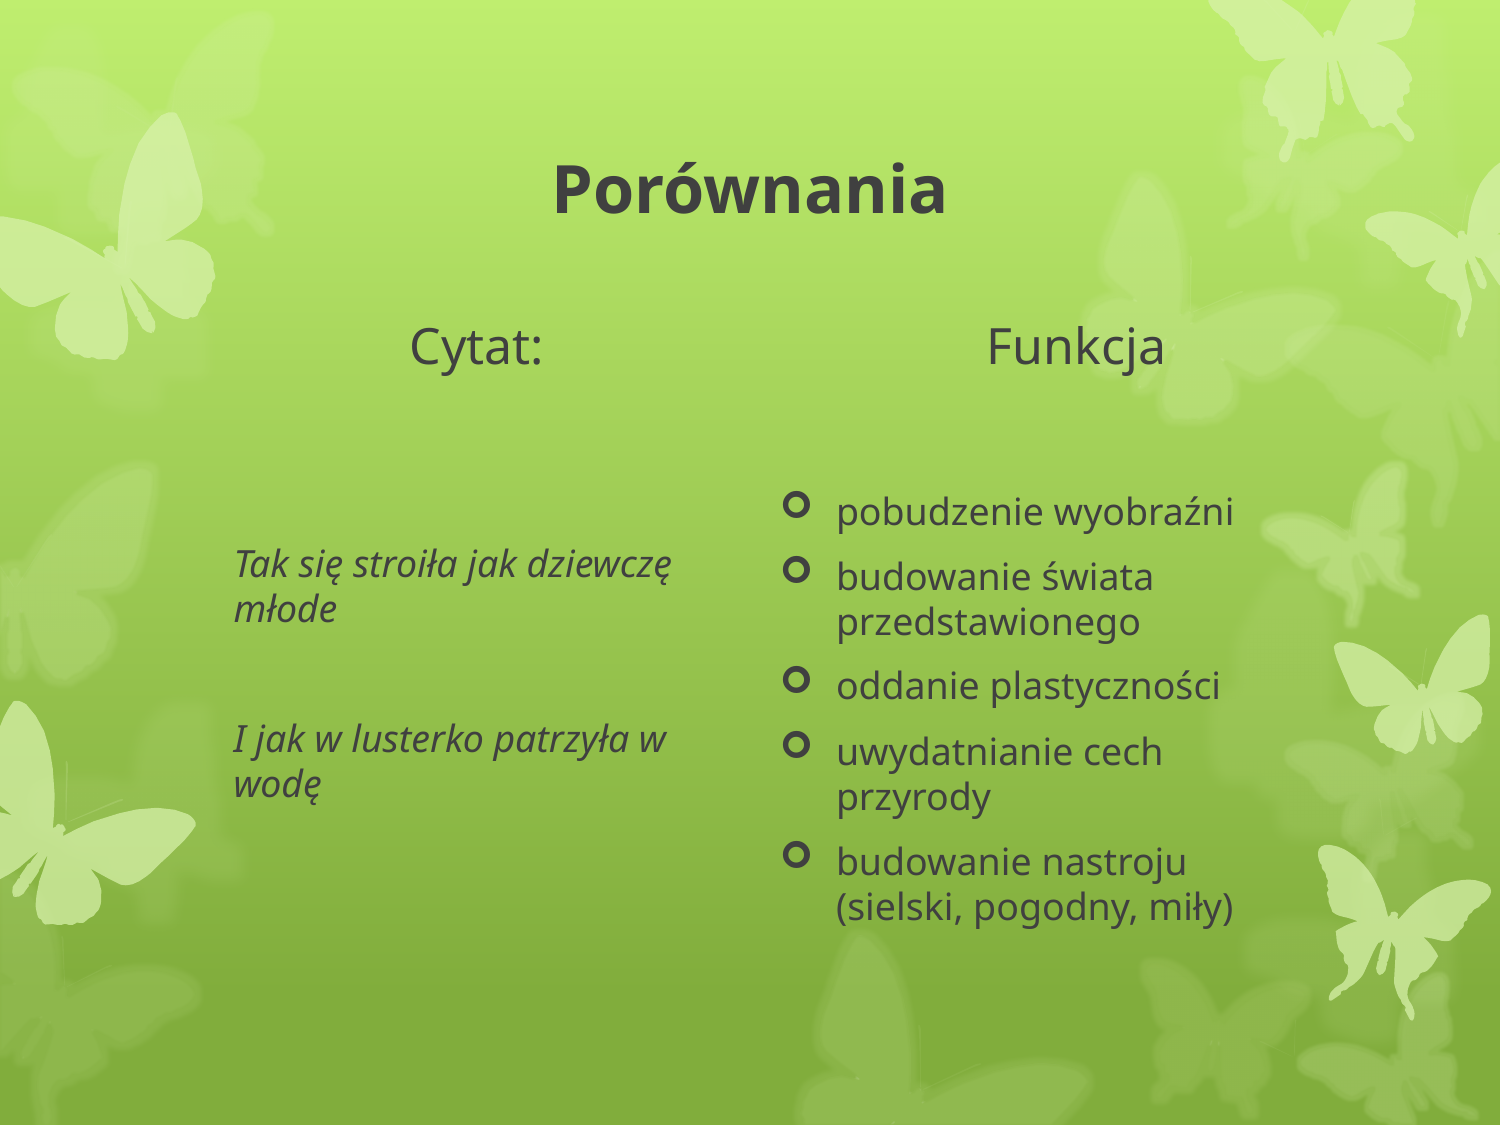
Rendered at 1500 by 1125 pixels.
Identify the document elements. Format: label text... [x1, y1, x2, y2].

list Cytat: [218, 297, 736, 391]
title Porównania [165, 110, 1335, 263]
list pobudzenie wyobraźni budowanie świata przedstawionego oddanie plastyczności uwydatnianie cech przyrody budowanie nastroju (sielski, pogodny, miły) [764, 391, 1335, 1024]
list Funkcja [818, 297, 1335, 391]
list Tak się stroiła jak dziewczę młode I jak w lusterko patrzyła w wodę [218, 391, 736, 953]
